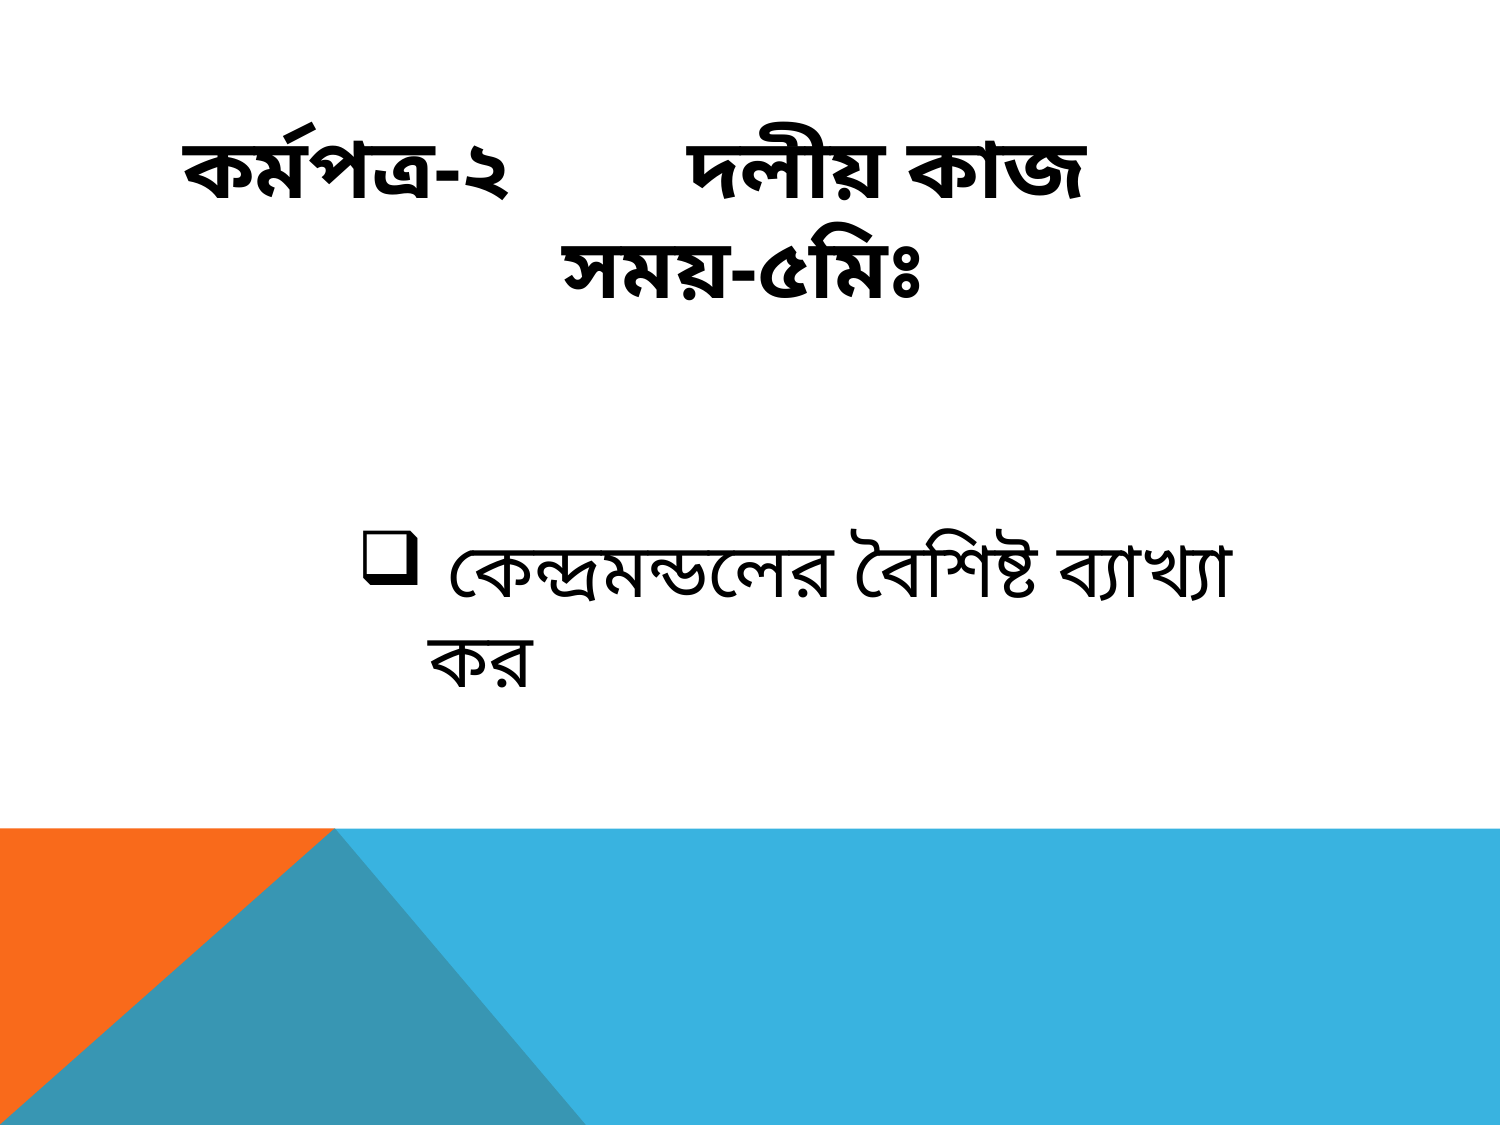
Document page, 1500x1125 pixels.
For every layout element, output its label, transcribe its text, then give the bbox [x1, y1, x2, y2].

text_box কর্মপত্র-২ দলীয় কাজ সময়-৫মিঃ [132, 108, 1400, 323]
text_box কেন্দ্রমন্ডলের বৈশিষ্ট ব্যাখ্যা কর [343, 515, 1350, 710]
